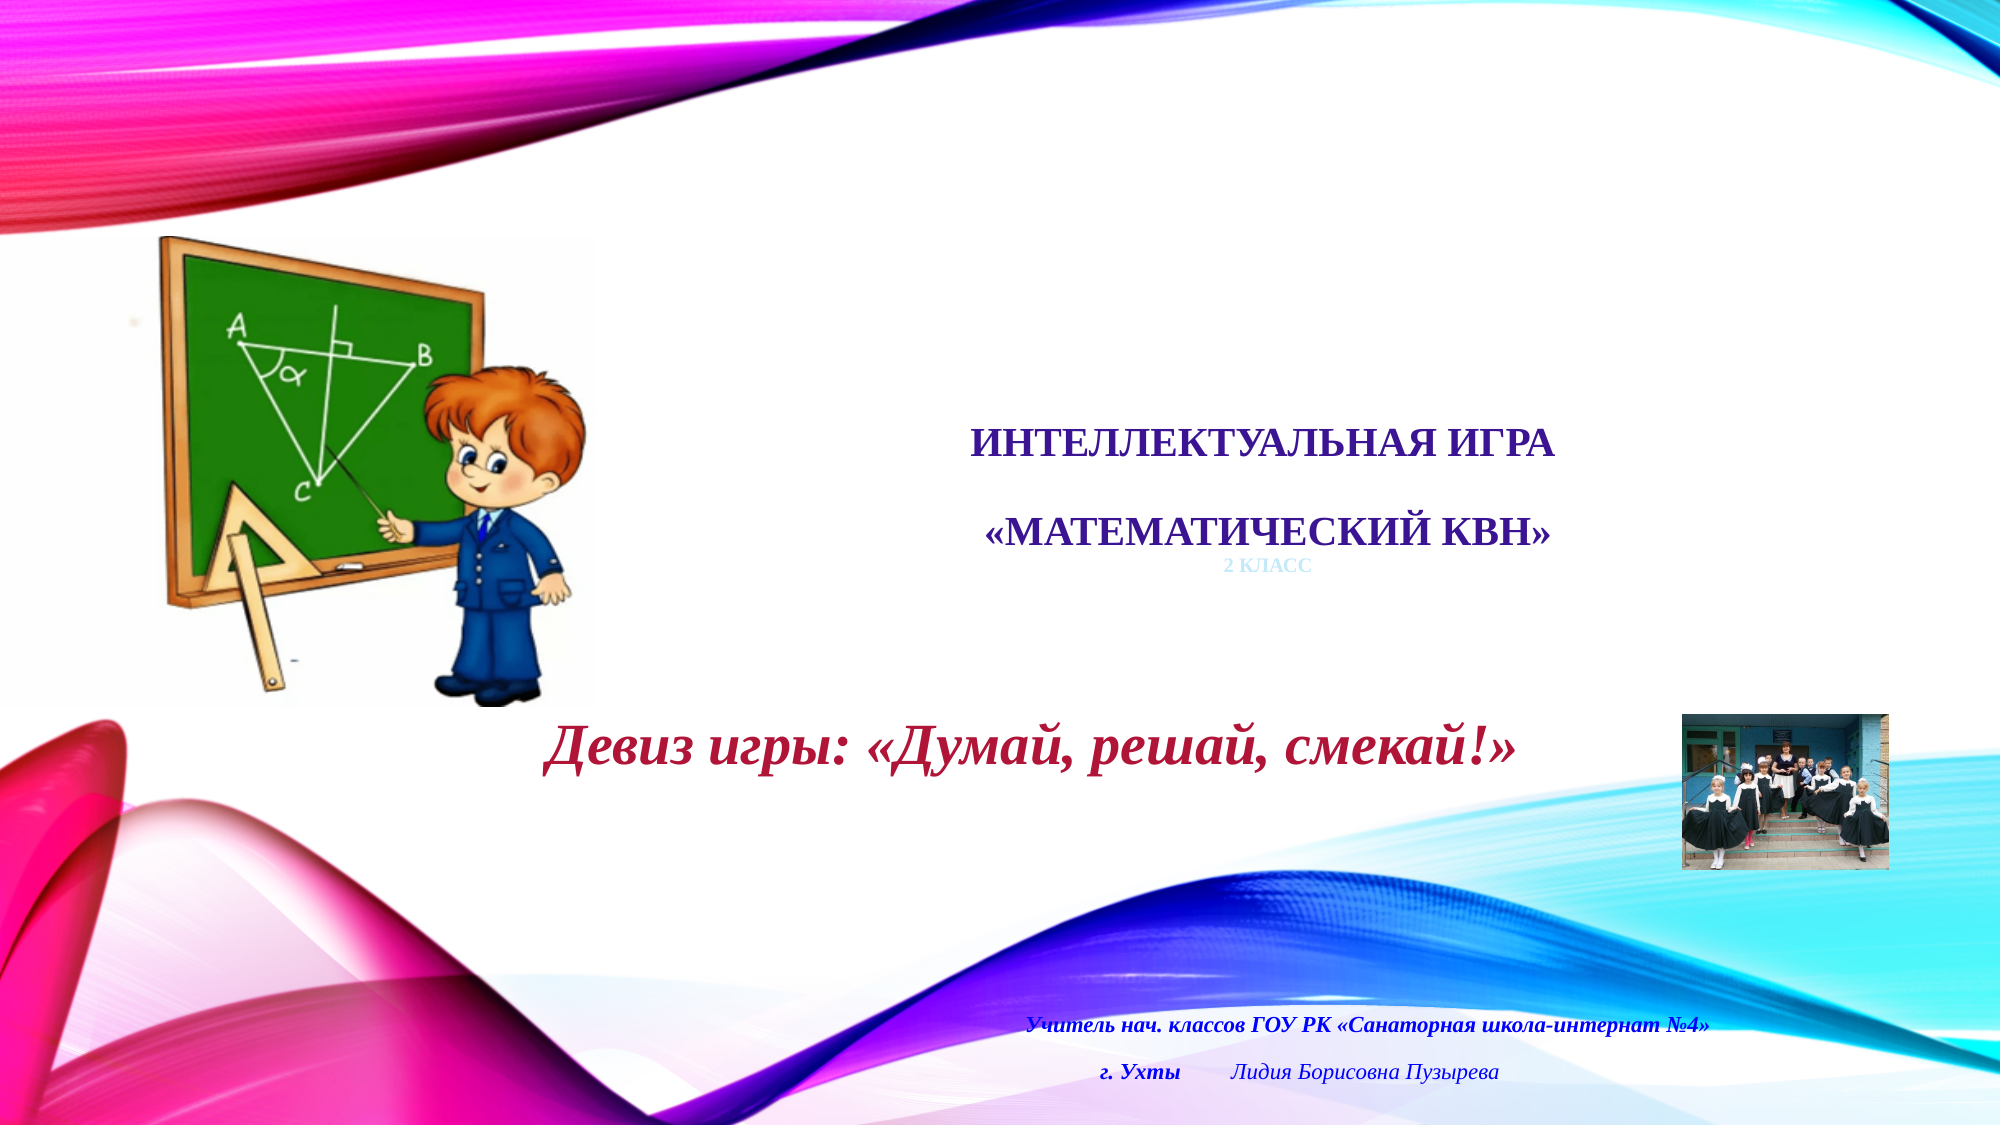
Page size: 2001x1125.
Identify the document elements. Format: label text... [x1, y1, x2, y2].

picture [0, 714, 2000, 1125]
title Интеллектуальная игра «Математический КВН» 2 класс [675, 183, 1862, 714]
subtitle Девиз игры: «Думай, решай, смекай!» [258, 706, 1809, 905]
picture [1890, 0, 2000, 75]
picture [1910, 0, 2000, 45]
text_box Учитель нач. классов ГОУ РК «Санаторная школа-интернат №4» г. Ухты Лидия Борисовна Пузырева [1010, 998, 1786, 1092]
picture [0, 0, 2000, 707]
picture [1795, 1003, 1806, 1008]
